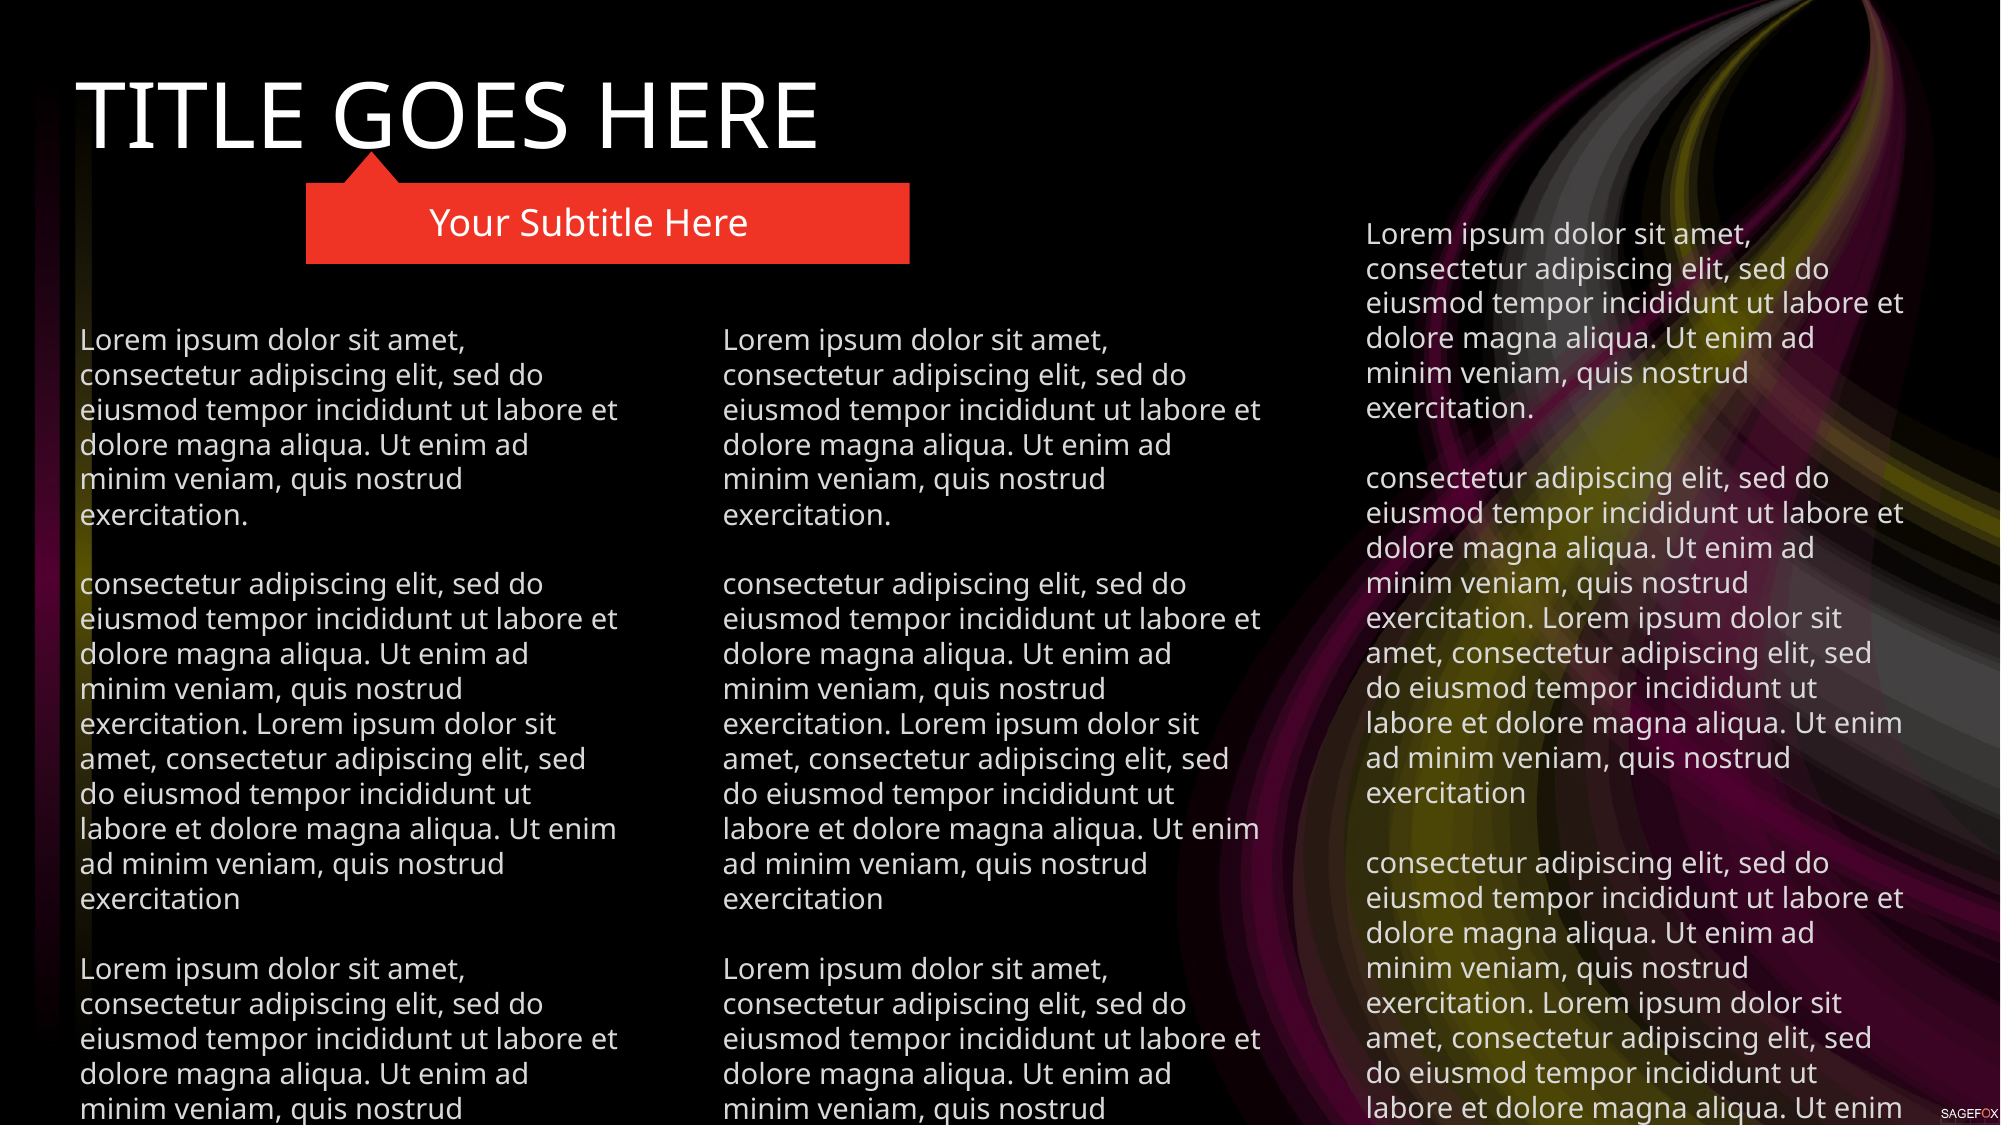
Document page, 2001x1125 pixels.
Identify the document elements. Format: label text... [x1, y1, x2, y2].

text_box Lorem ipsum dolor sit amet, consectetur adipiscing elit, sed do eiusmod tempor incididunt ut labore et dolore magna aliqua. Ut enim ad minim veniam, quis nostrud exercitation. consectetur adipiscing elit, sed do eiusmod tempor incididunt ut labore et dolore magna aliqua. Ut enim ad minim veniam, quis nostrud exercitation. Lorem ipsum dolor sit amet, consectetur adipiscing elit, sed do eiusmod tempor incididunt ut labore et dolore magna aliqua. Ut enim ad minim veniam, quis nostrud exercitation Lorem ipsum dolor sit amet, consectetur adipiscing elit, sed do eiusmod tempor incididunt ut labore et dolore magna aliqua. Ut enim ad minim veniam, quis nostrud exercitation. [64, 313, 635, 1125]
text_box TITLE GOES HERE [60, 49, 965, 175]
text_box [306, 151, 910, 264]
text_box Lorem ipsum dolor sit amet, consectetur adipiscing elit, sed do eiusmod tempor incididunt ut labore et dolore magna aliqua. Ut enim ad minim veniam, quis nostrud exercitation. consectetur adipiscing elit, sed do eiusmod tempor incididunt ut labore et dolore magna aliqua. Ut enim ad minim veniam, quis nostrud exercitation. Lorem ipsum dolor sit amet, consectetur adipiscing elit, sed do eiusmod tempor incididunt ut labore et dolore magna aliqua. Ut enim ad minim veniam, quis nostrud exercitation consectetur adipiscing elit, sed do eiusmod tempor incididunt ut labore et dolore magna aliqua. Ut enim ad minim veniam, quis nostrud exercitation. Lorem ipsum dolor sit amet, consectetur adipiscing elit, sed do eiusmod tempor incididunt ut labore et dolore magna aliqua. Ut enim ad minim veniam, quis nostrud exercitation [1350, 207, 1921, 1125]
text_box Lorem ipsum dolor sit amet, consectetur adipiscing elit, sed do eiusmod tempor incididunt ut labore et dolore magna aliqua. Ut enim ad minim veniam, quis nostrud exercitation. consectetur adipiscing elit, sed do eiusmod tempor incididunt ut labore et dolore magna aliqua. Ut enim ad minim veniam, quis nostrud exercitation. Lorem ipsum dolor sit amet, consectetur adipiscing elit, sed do eiusmod tempor incididunt ut labore et dolore magna aliqua. Ut enim ad minim veniam, quis nostrud exercitation Lorem ipsum dolor sit amet, consectetur adipiscing elit, sed do eiusmod tempor incididunt ut labore et dolore magna aliqua. Ut enim ad minim veniam, quis nostrud exercitation [707, 313, 1278, 1125]
picture [0, 0, 2001, 1125]
